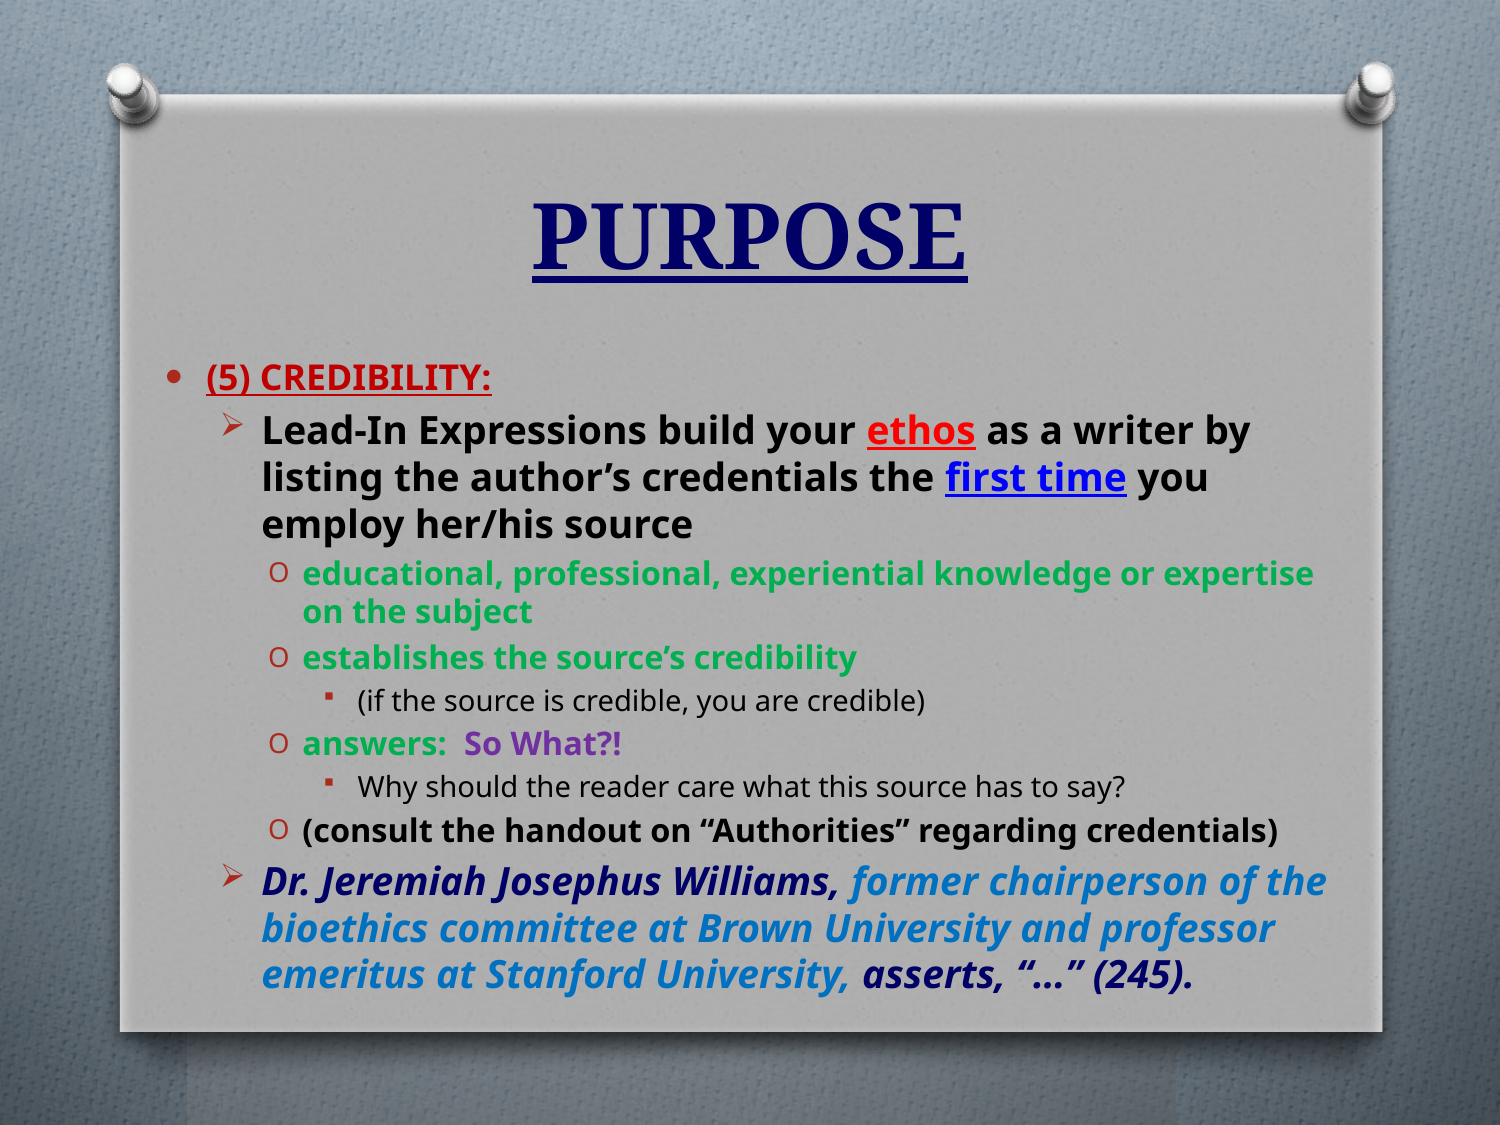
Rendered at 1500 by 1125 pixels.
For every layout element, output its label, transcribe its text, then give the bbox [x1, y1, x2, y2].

picture [75, 29, 198, 149]
list (5) CREDIBILITY: Lead-In Expressions build your ethos as a writer by listing the author’s credentials the first time you employ her/his source educational, professional, experiential knowledge or expertise on the subject establishes the source’s credibility (if the source is credible, you are credible) answers: So What?! Why should the reader care what this source has to say? (consult the handout on “Authorities” regarding credentials) Dr. Jeremiah Josephus Williams, former chairperson of the bioethics committee at Brown University and professor emeritus at Stanford University, asserts, “…” (245). [150, 347, 1350, 1013]
picture [1317, 35, 1439, 156]
title PURPOSE [150, 134, 1350, 332]
